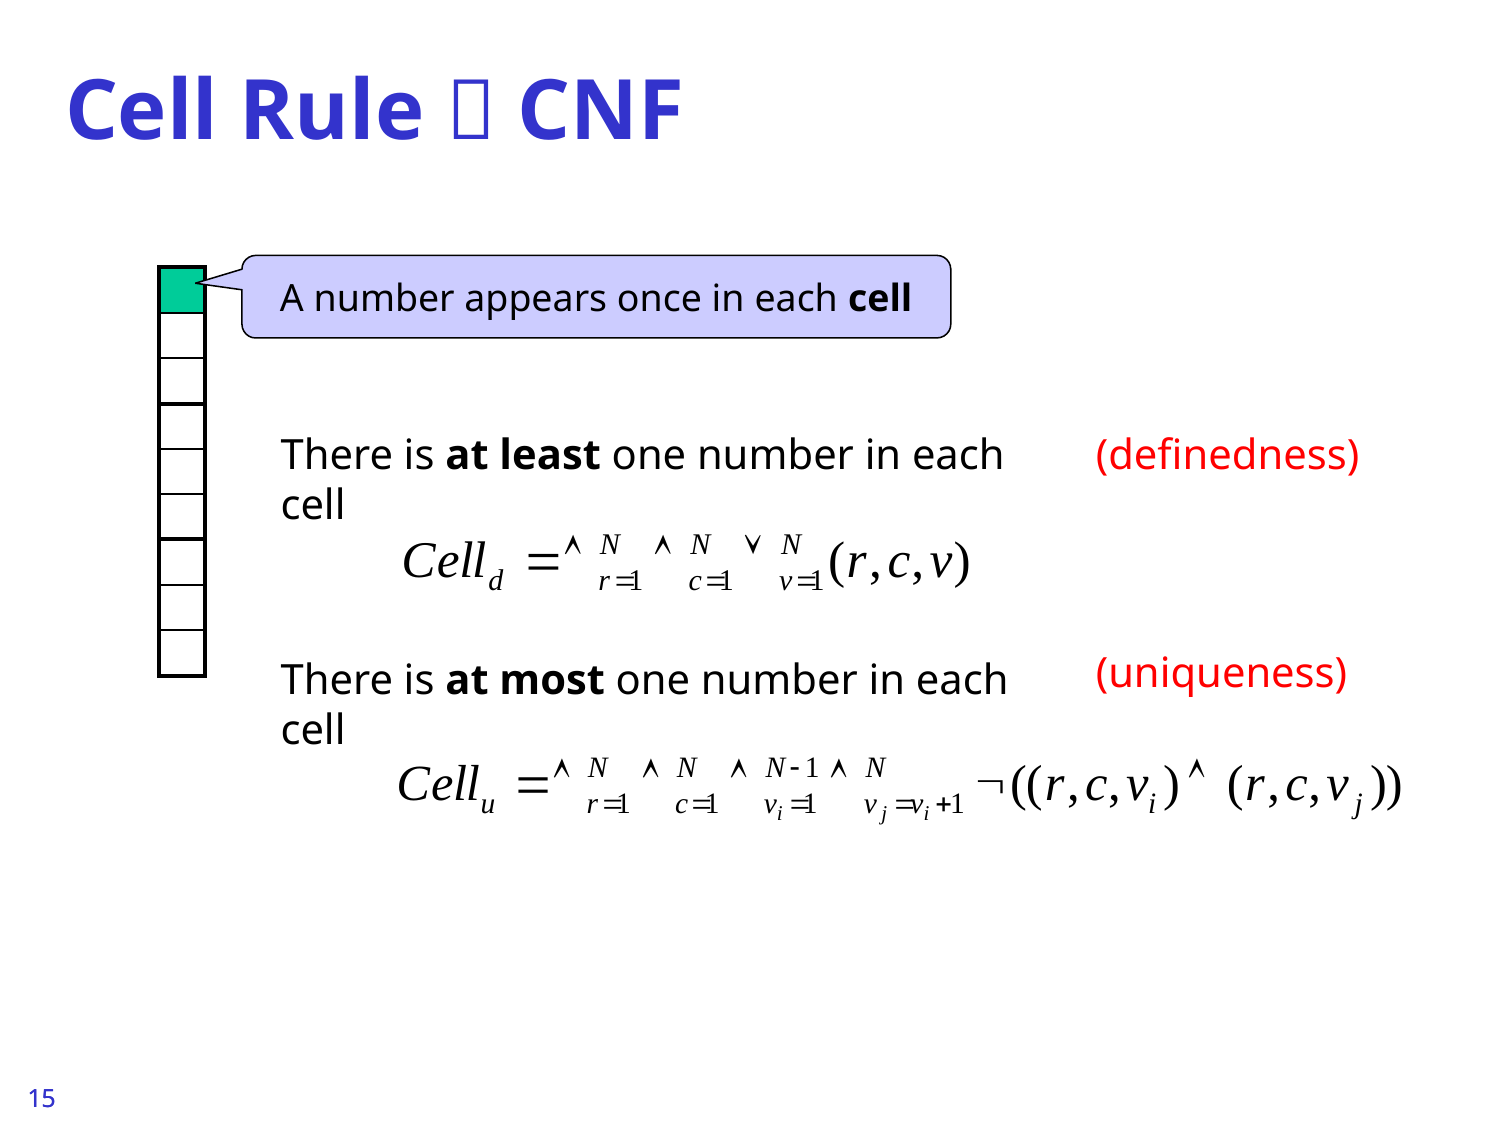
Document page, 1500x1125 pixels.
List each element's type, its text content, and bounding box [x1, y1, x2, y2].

text_box There is at most one number in each cell [265, 645, 1093, 760]
slide_number 15 [12, 1074, 326, 1125]
table_cell [161, 314, 203, 357]
table_header [161, 269, 203, 312]
title Cell Rule  CNF [50, 24, 1475, 188]
table_cell [161, 586, 203, 629]
text_box (definedness) [1081, 420, 1388, 486]
text_box There is at least one number in each cell [265, 420, 1093, 536]
table_cell [161, 495, 203, 537]
table_cell [161, 631, 203, 674]
text_box (uniqueness) [1081, 639, 1388, 704]
table_cell [161, 359, 203, 402]
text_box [390, 745, 1414, 835]
text_box A number appears once in each cell [195, 255, 951, 338]
table_cell [161, 541, 203, 584]
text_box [395, 521, 980, 604]
table_cell [161, 406, 203, 448]
table_cell [161, 450, 203, 493]
